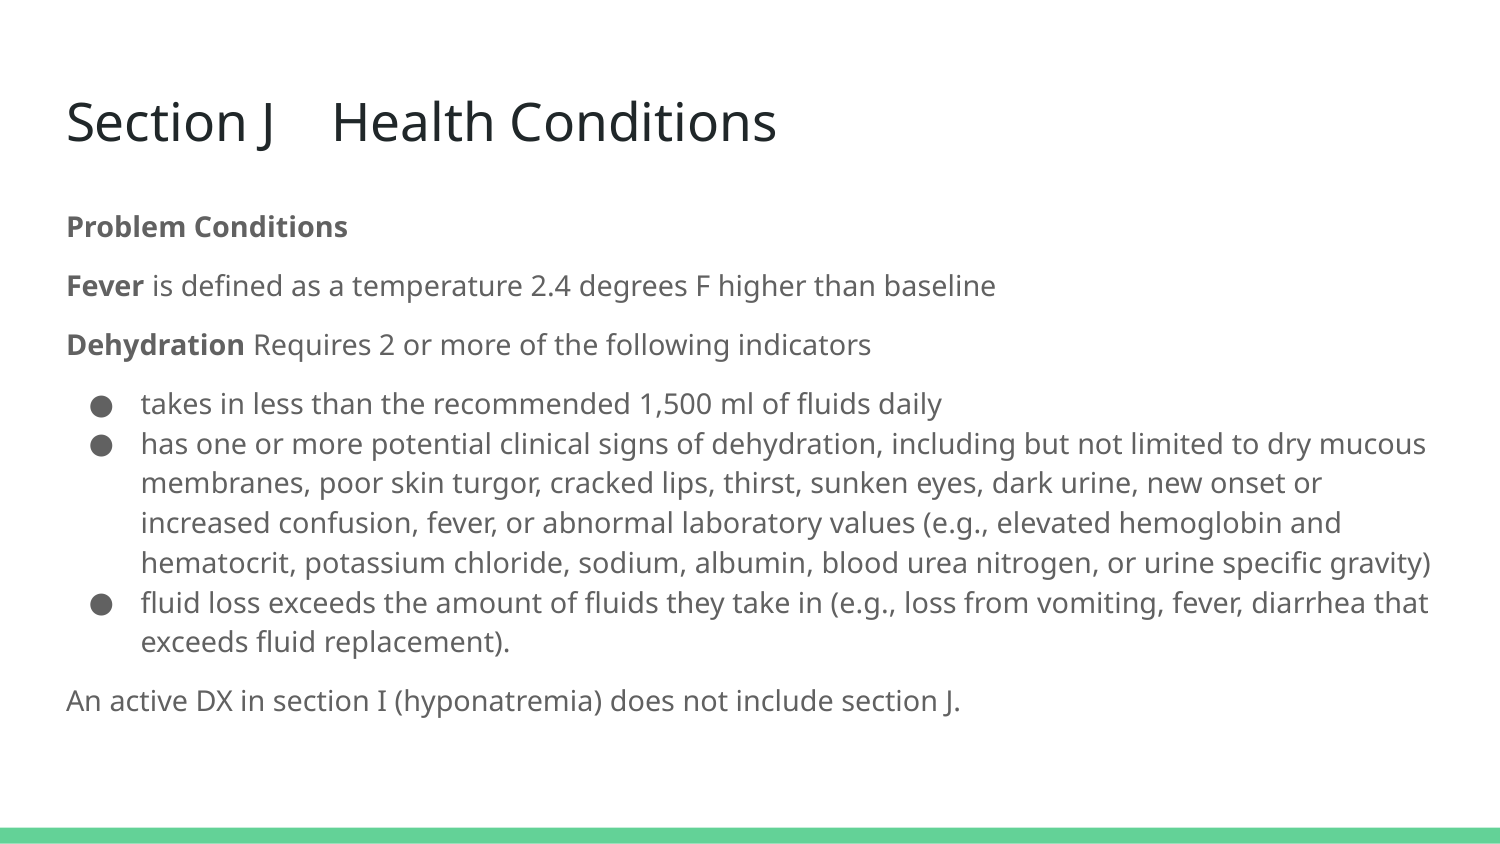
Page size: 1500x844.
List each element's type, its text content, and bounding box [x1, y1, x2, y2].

title Section J Health Conditions [51, 72, 1449, 167]
list Problem Conditions Fever is defined as a temperature 2.4 degrees F higher than baseline Dehydration Requires 2 or more of the following indicators takes in less than the recommended 1,500 ml of fluids daily has one or more potential clinical signs of dehydration, including but not limited to dry mucous membranes, poor skin turgor, cracked lips, thirst, sunken eyes, dark urine, new onset or increased confusion, fever, or abnormal laboratory values (e.g., elevated hemoglobin and hematocrit, potassium chloride, sodium, albumin, blood urea nitrogen, or urine specific gravity) fluid loss exceeds the amount of fluids they take in (e.g., loss from vomiting, fever, diarrhea that exceeds fluid replacement). An active DX in section I (hyponatremia) does not include section J. [51, 189, 1449, 750]
